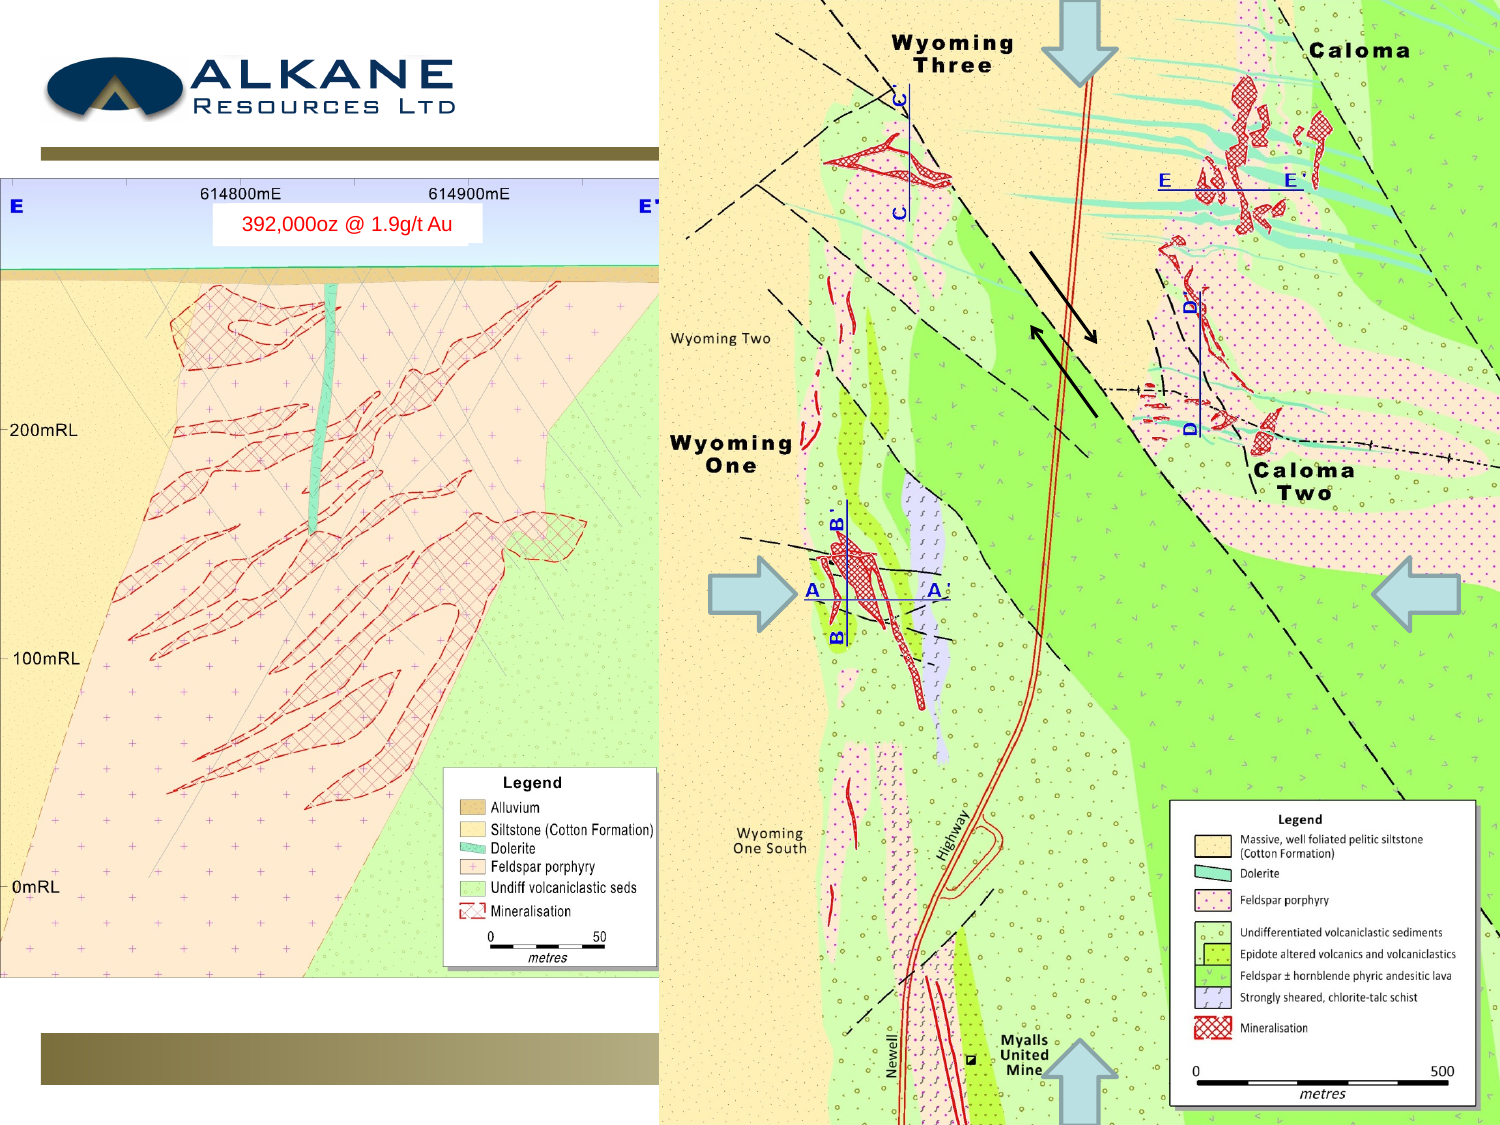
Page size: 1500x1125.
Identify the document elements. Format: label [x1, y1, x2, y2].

text_box [1030, 251, 1098, 324]
text_box [1030, 324, 1098, 418]
picture [0, 0, 1500, 1125]
